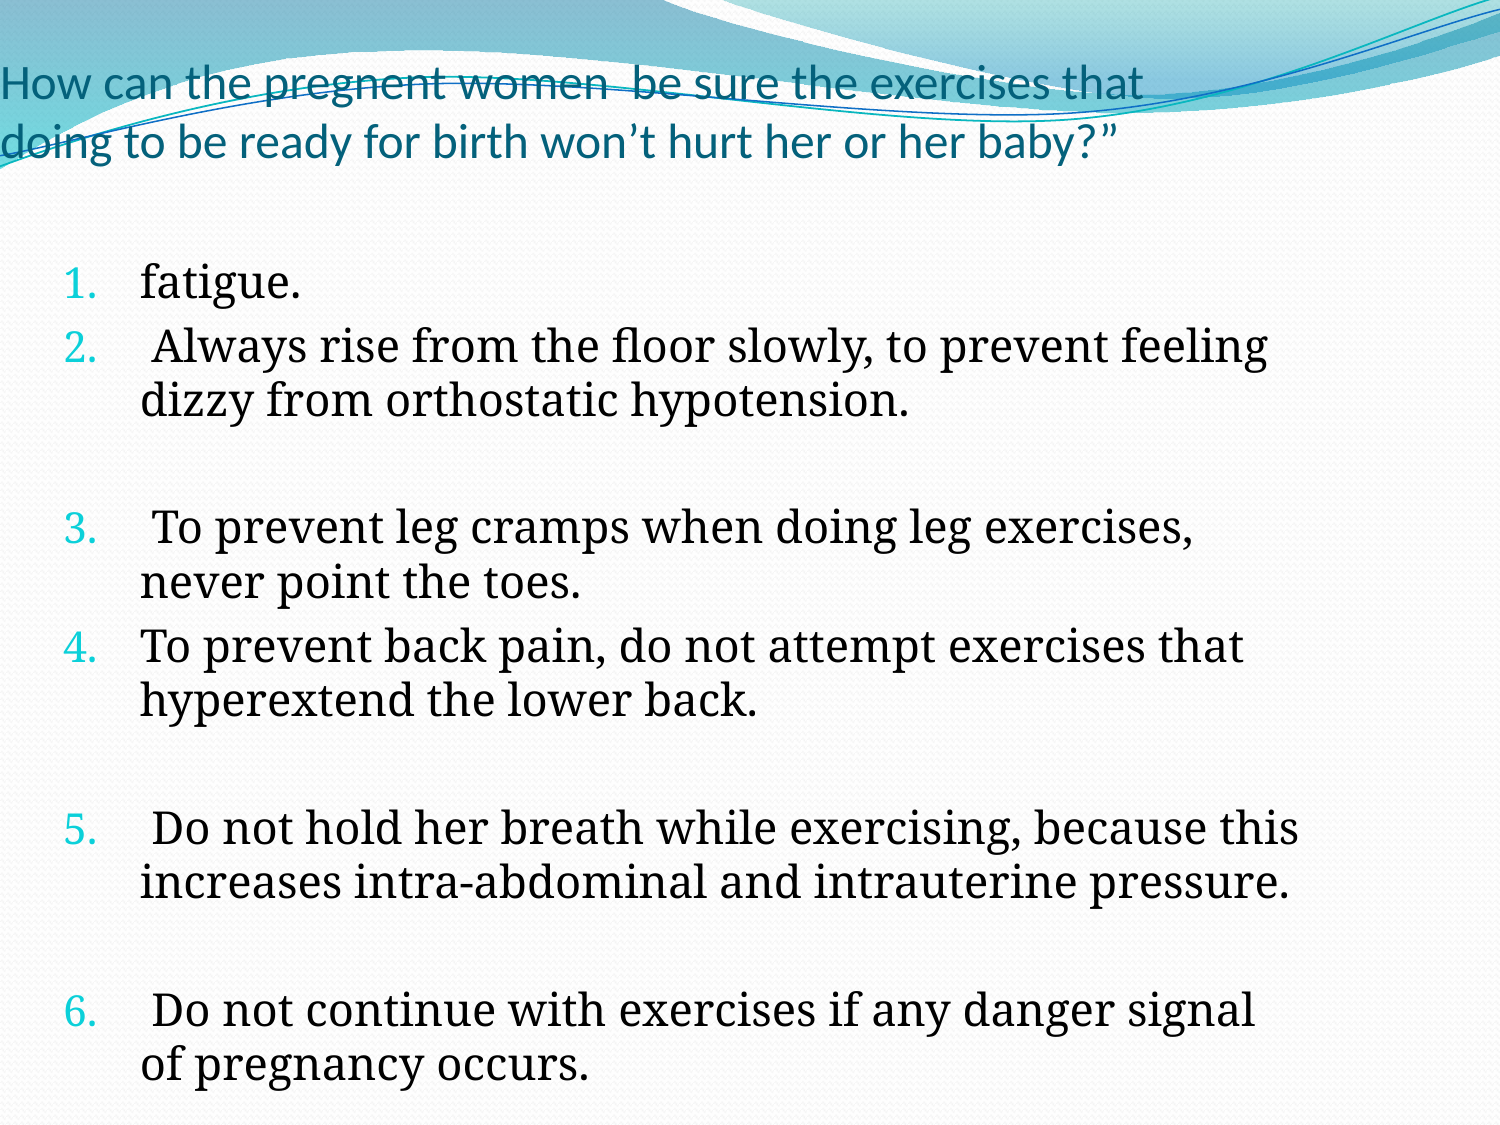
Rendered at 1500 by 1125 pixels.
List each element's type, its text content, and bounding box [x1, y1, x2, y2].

list fatigue. Always rise from the floor slowly, to prevent feeling dizzy from orthostatic hypotension. To prevent leg cramps when doing leg exercises, never point the toes. To prevent back pain, do not attempt exercises that hyperextend the lower back. Do not hold her breath while exercising, because this increases intra-abdominal and intrauterine pressure. Do not continue with exercises if any danger signal of pregnancy occurs. [48, 245, 1317, 1125]
title How can the pregnent women be sure the exercises that doing to be ready for birth won’t hurt her or her baby?” [0, 0, 1151, 279]
